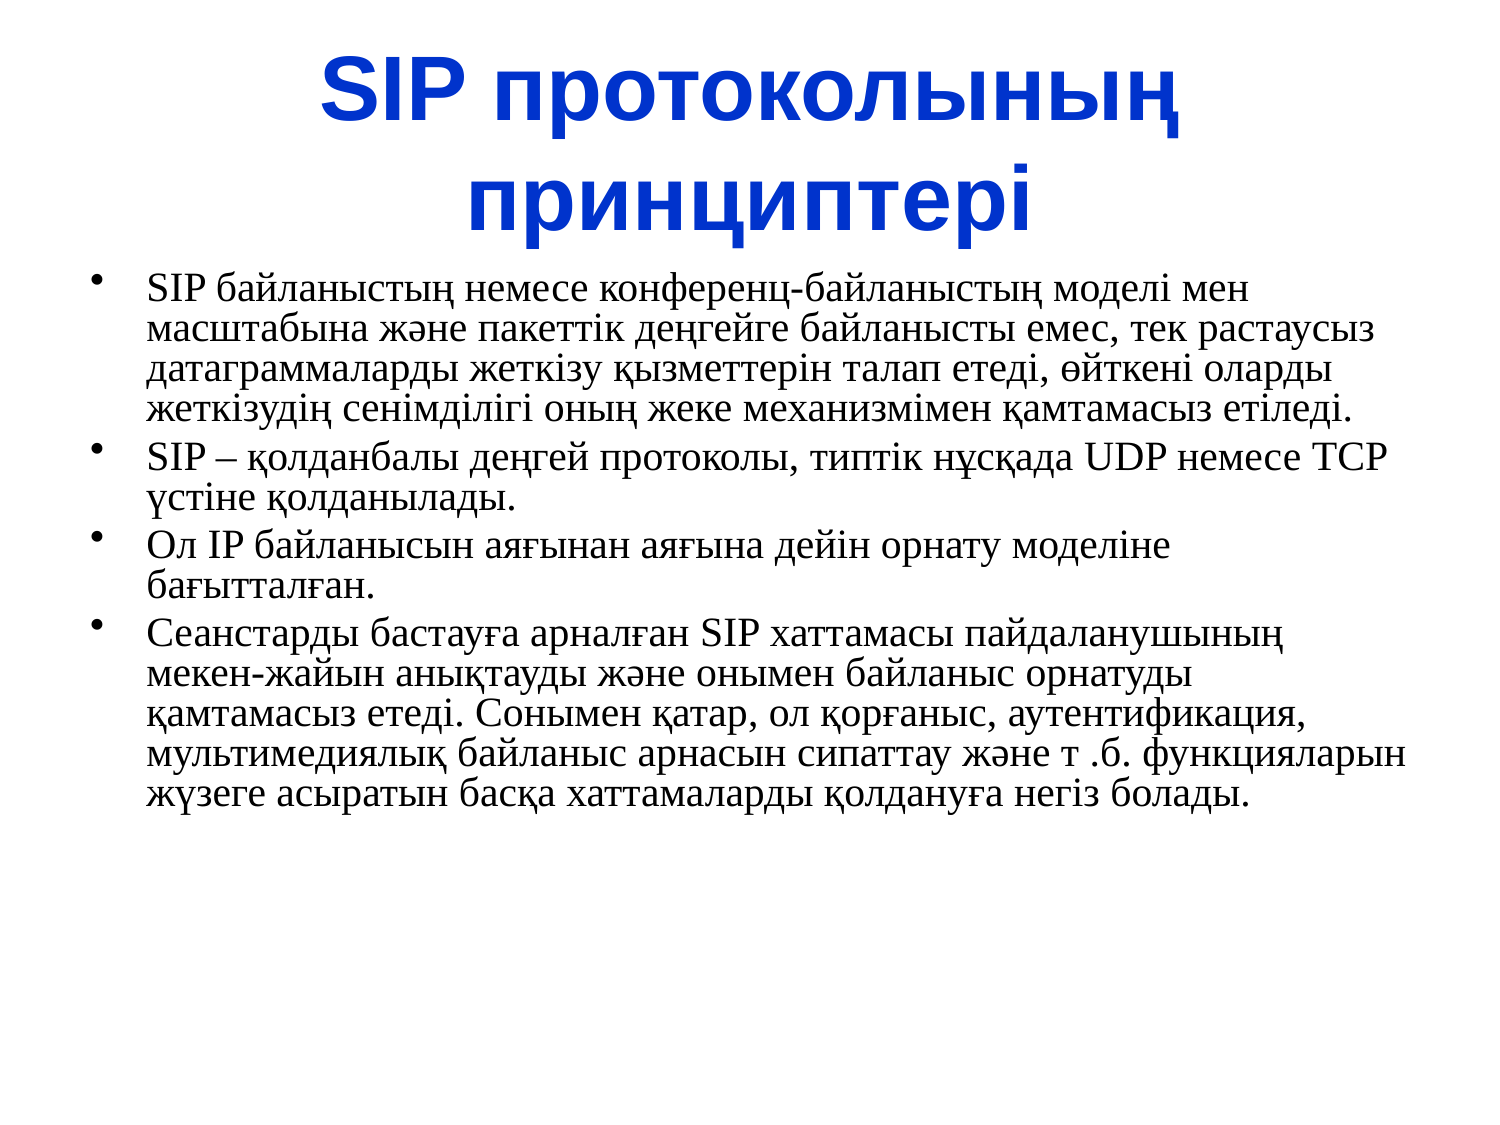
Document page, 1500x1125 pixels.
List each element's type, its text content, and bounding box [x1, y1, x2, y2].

title SIP протоколының принциптері [75, 45, 1425, 233]
list SIP байланыстың немесе конференц-байланыстың моделі мен масштабына және пакеттік деңгейге байланысты емес, тек растаусыз датаграммаларды жеткізу қызметтерін талап етеді, өйткені оларды жеткізудің сенімділігі оның жеке механизмімен қамтамасыз етіледі. SIP – қолданбалы деңгей протоколы, типтік нұсқада UDP немесе TCP үстіне қолданылады. Ол IP байланысын аяғынан аяғына дейін орнату моделіне бағытталған. Сеанстарды бастауға арналған SIP хаттамасы пайдаланушының мекен-жайын анықтауды және онымен байланыс орнатуды қамтамасыз етеді. Сонымен қатар, ол қорғаныс, аутентификация, мультимедиялық байланыс арнасын сипаттау және т .б. функцияларын жүзеге асыратын басқа хаттамаларды қолдануға негіз болады. [75, 262, 1425, 1047]
